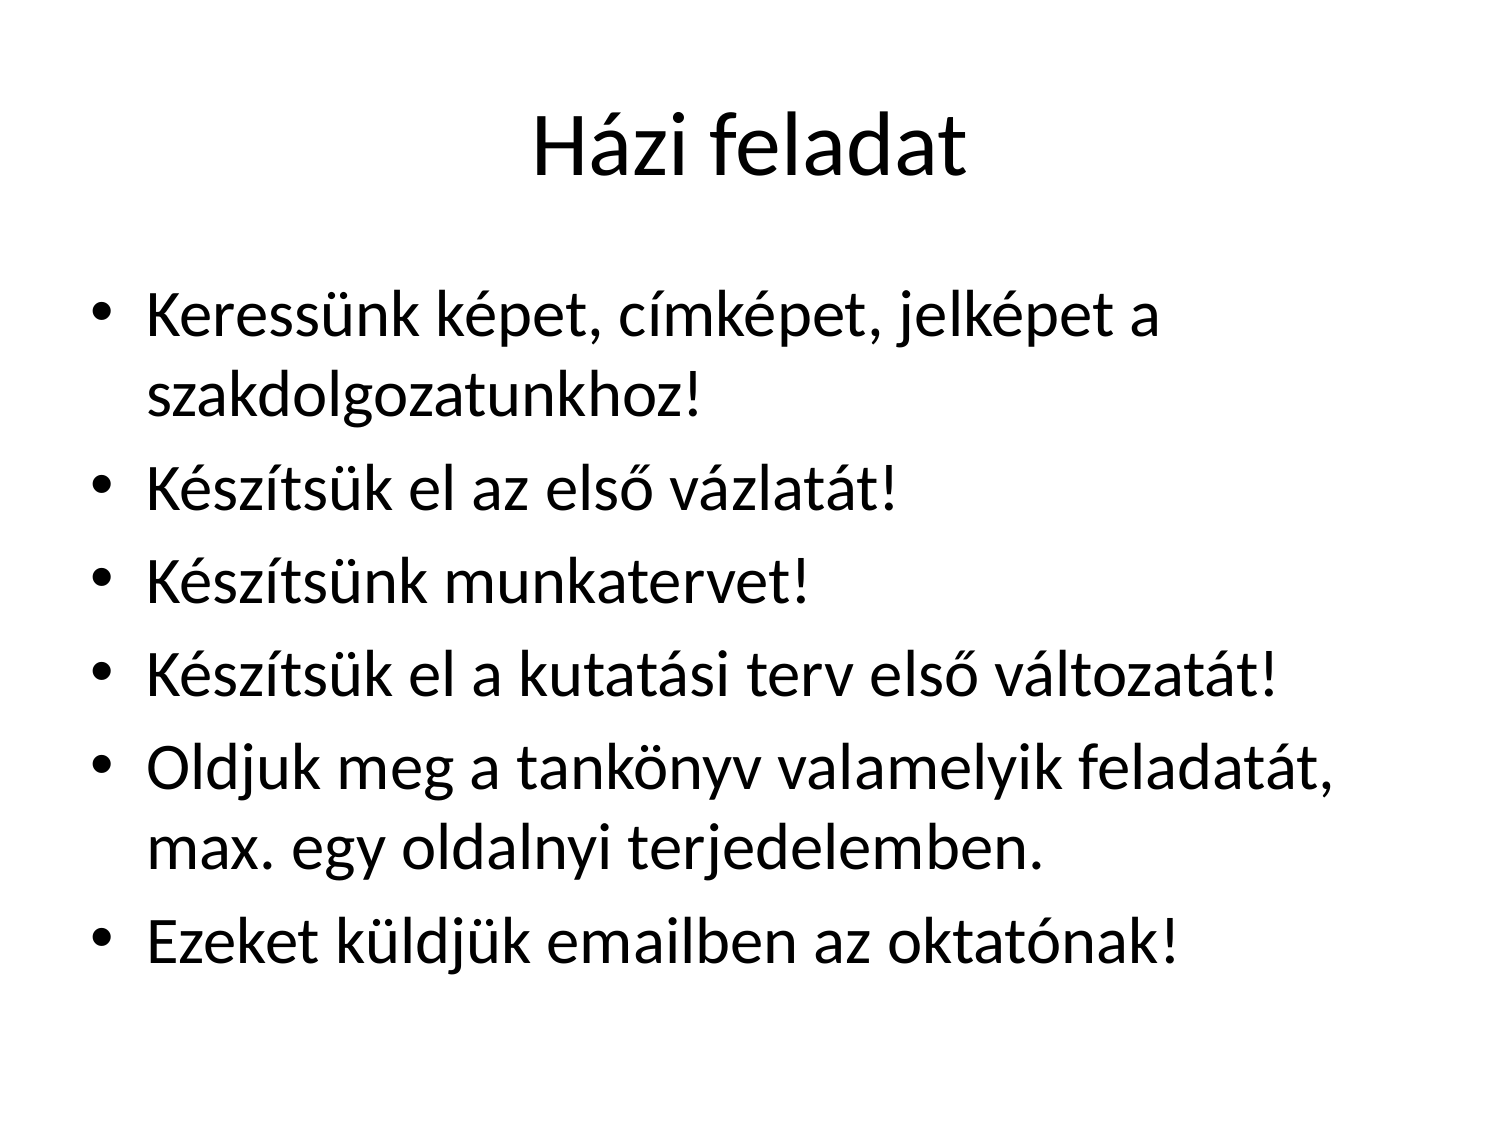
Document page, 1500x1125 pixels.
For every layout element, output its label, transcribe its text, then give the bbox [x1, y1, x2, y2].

title Házi feladat [75, 45, 1425, 233]
list Keressünk képet, címképet, jelképet a szakdolgozatunkhoz! Készítsük el az első vázlatát! Készítsünk munkatervet! Készítsük el a kutatási terv első változatát! Oldjuk meg a tankönyv valamelyik feladatát, max. egy oldalnyi terjedelemben. Ezeket küldjük emailben az oktatónak! [75, 262, 1425, 1005]
